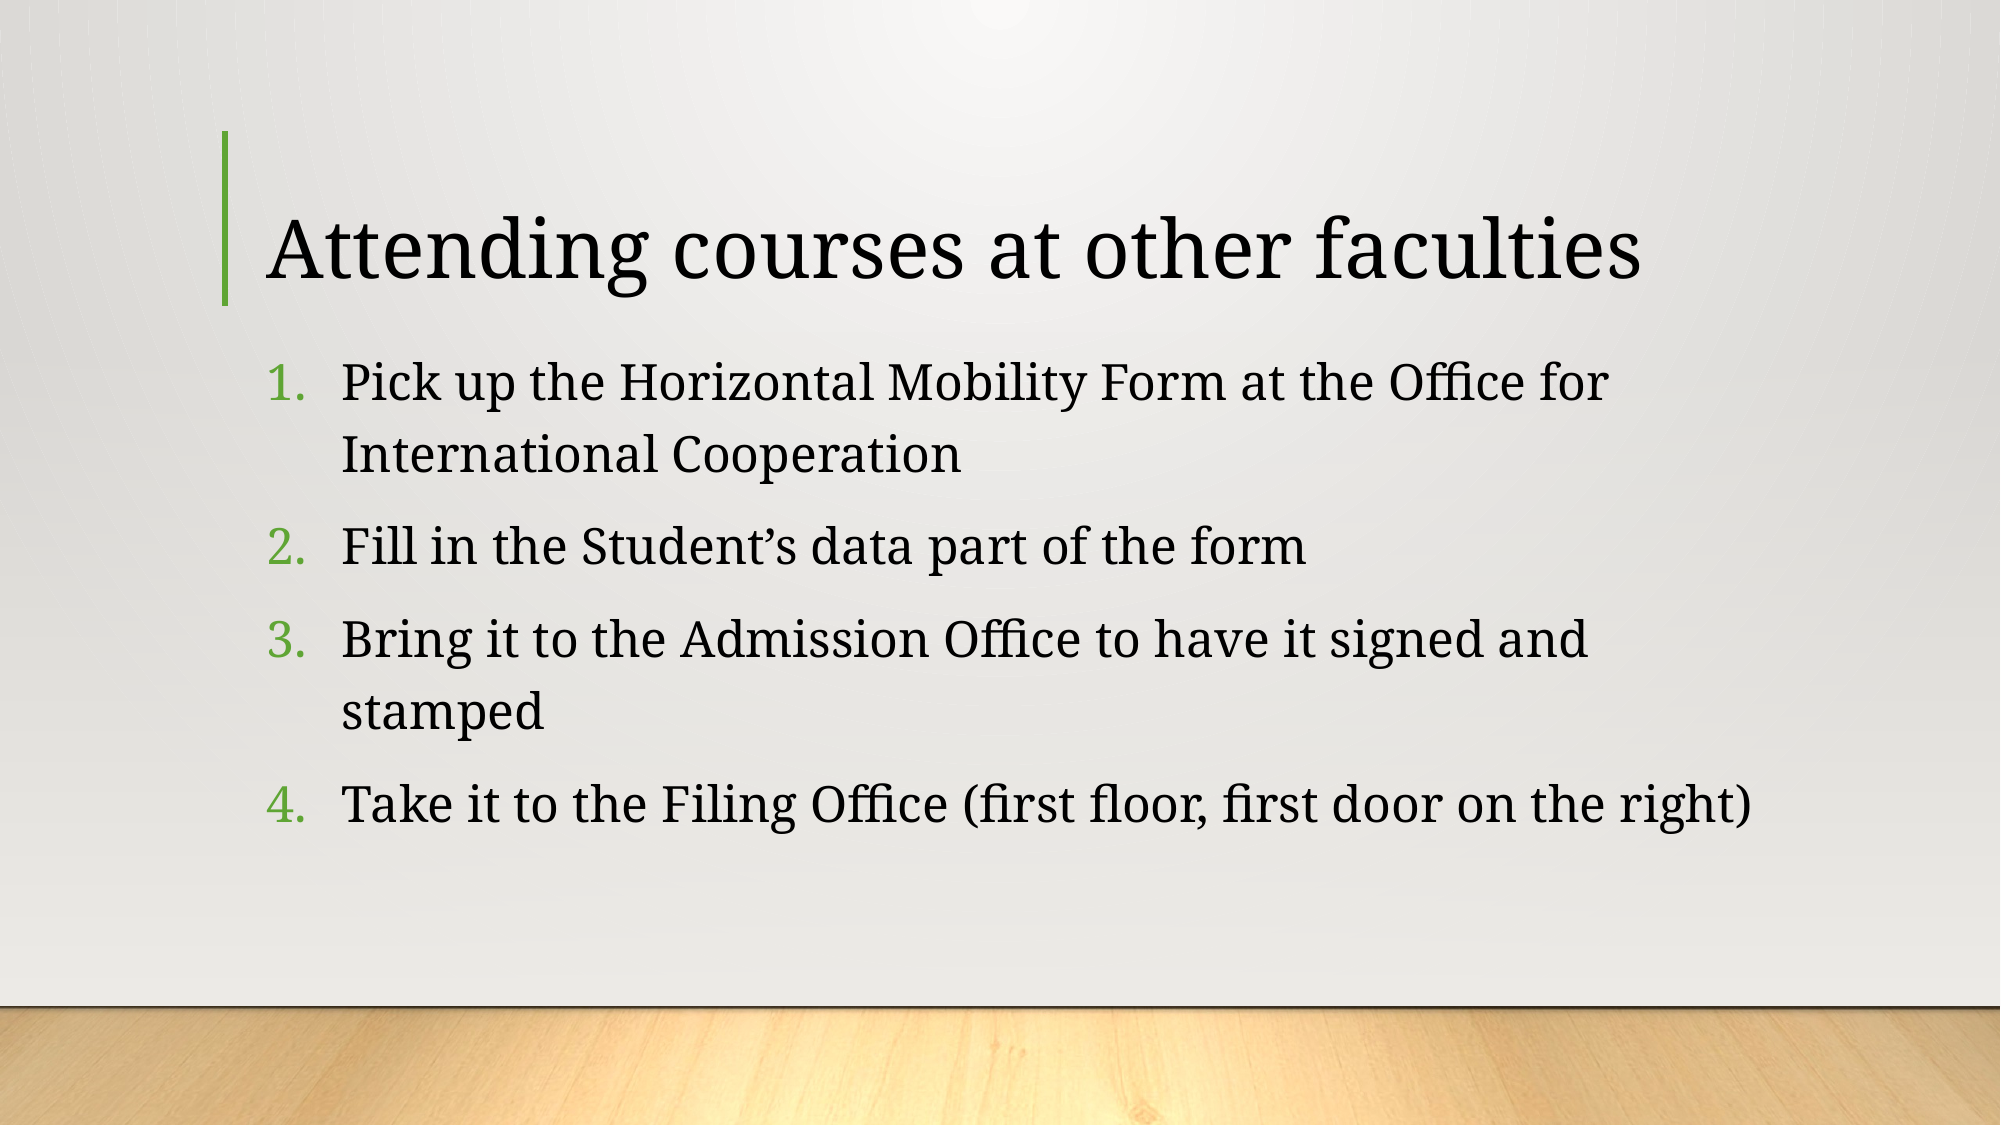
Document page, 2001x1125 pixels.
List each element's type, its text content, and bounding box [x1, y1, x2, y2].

title Attending courses at other faculties [251, 131, 1814, 305]
list Pick up the Horizontal Mobility Form at the Office for International Cooperation Fill in the Student’s data part of the form Bring it to the Admission Office to have it signed and stamped Take it to the Filing Office (first floor, first door on the right) [251, 330, 1814, 897]
picture [0, 1006, 2000, 1125]
